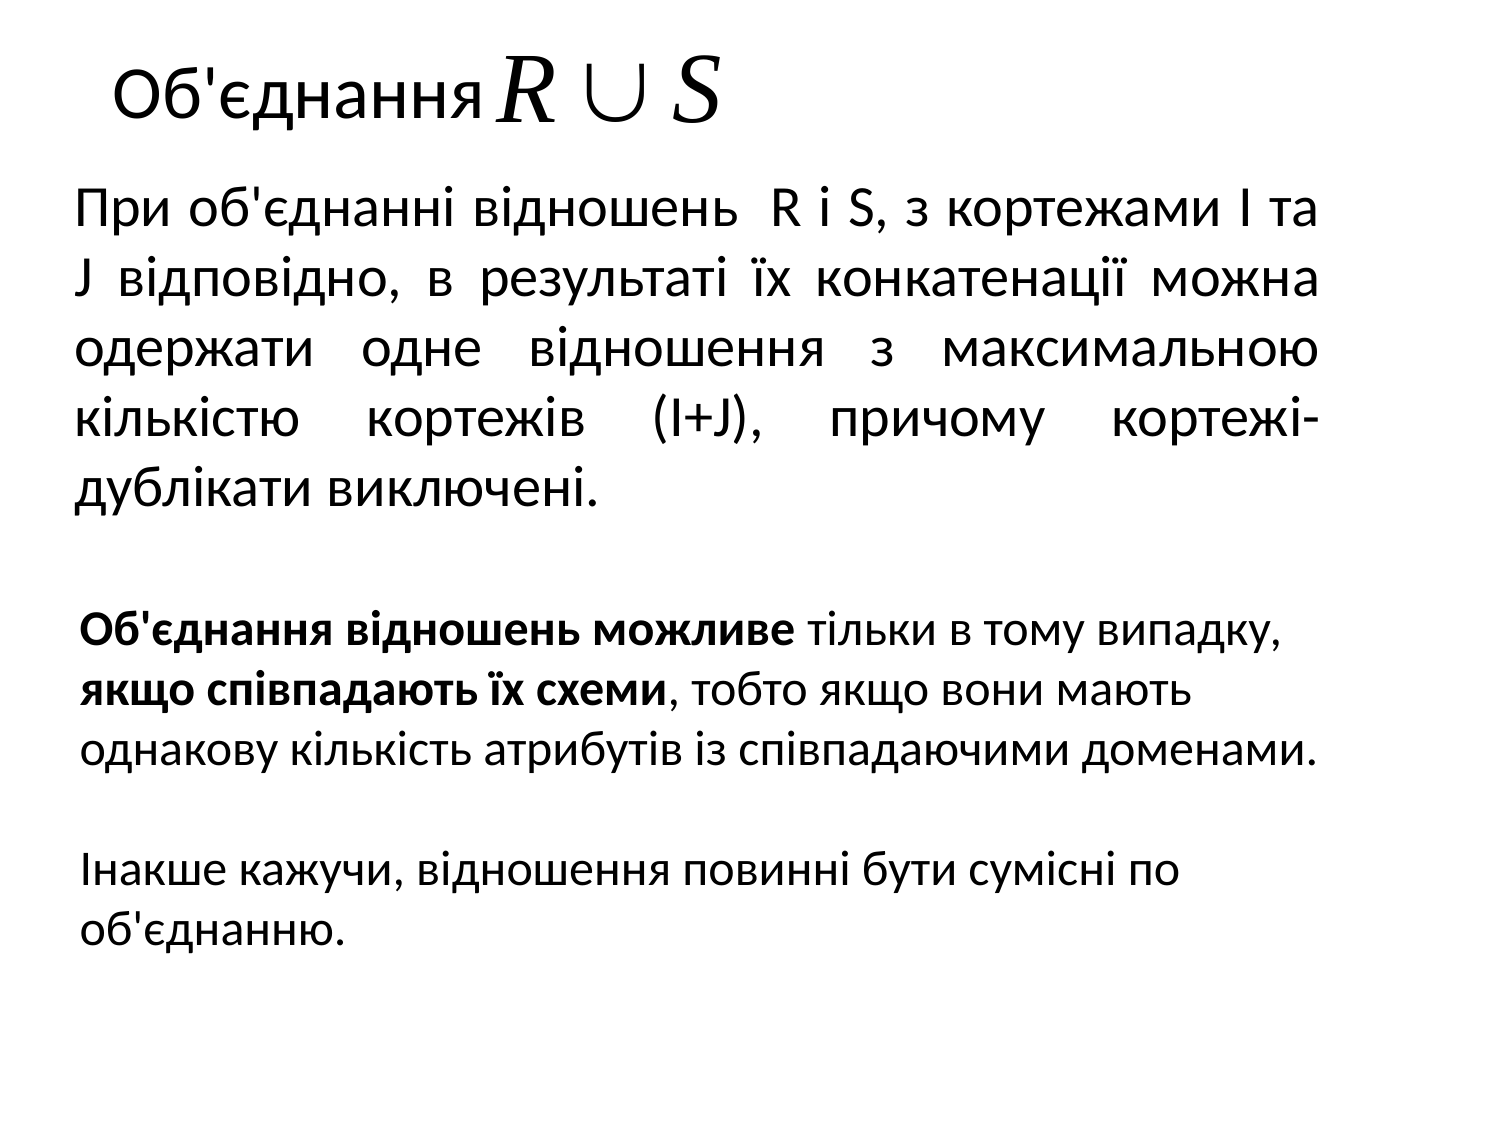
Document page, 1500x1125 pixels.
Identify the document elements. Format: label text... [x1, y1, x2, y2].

text_box При об'єднанні відношень R і S, з кортежами І та J відповідно, в результаті їх конкатенації можна одержати одне відношення з максимальною кількістю кортежів (I+J), причому кортежі-дублікати виключені. [59, 90, 1336, 526]
text_box Об'єднання [98, 36, 472, 141]
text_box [478, 29, 751, 148]
text_box Об'єднання відношень можливе тільки в тому випадку, якщо співпадають їх схеми, тобто якщо вони мають однакову кількість атрибутів із співпадаючими доменами. Інакше кажучи, відношення повинні бути сумісні по об'єднанню. [64, 588, 1365, 963]
